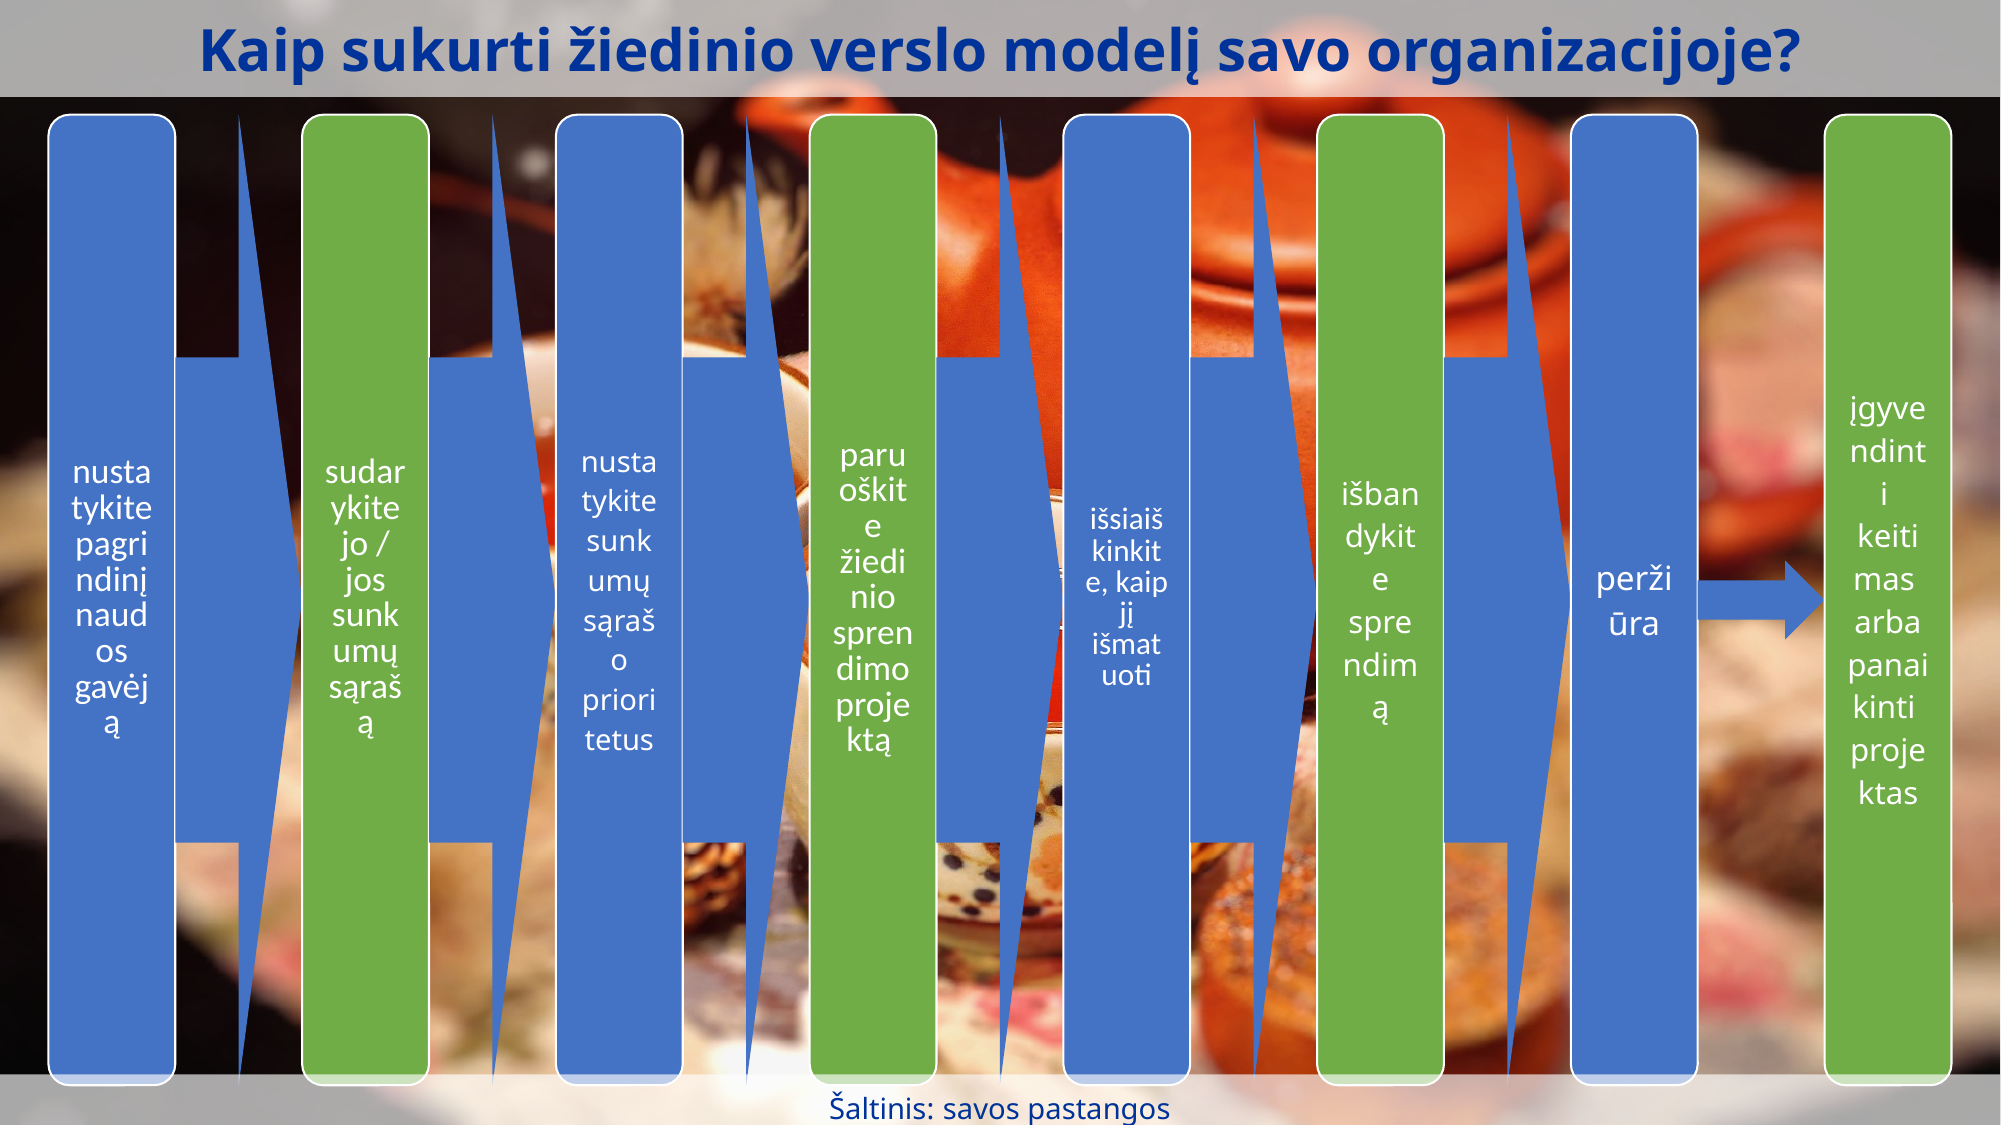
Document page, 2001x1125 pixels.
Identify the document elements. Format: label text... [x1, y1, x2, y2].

text_box Kaip sukurti žiedinio verslo modelį savo organizacijoje? [0, 0, 2000, 97]
text_box Šaltinis: savos pastangos [0, 1074, 2000, 1125]
picture [0, 0, 2001, 1125]
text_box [48, 114, 1952, 1086]
